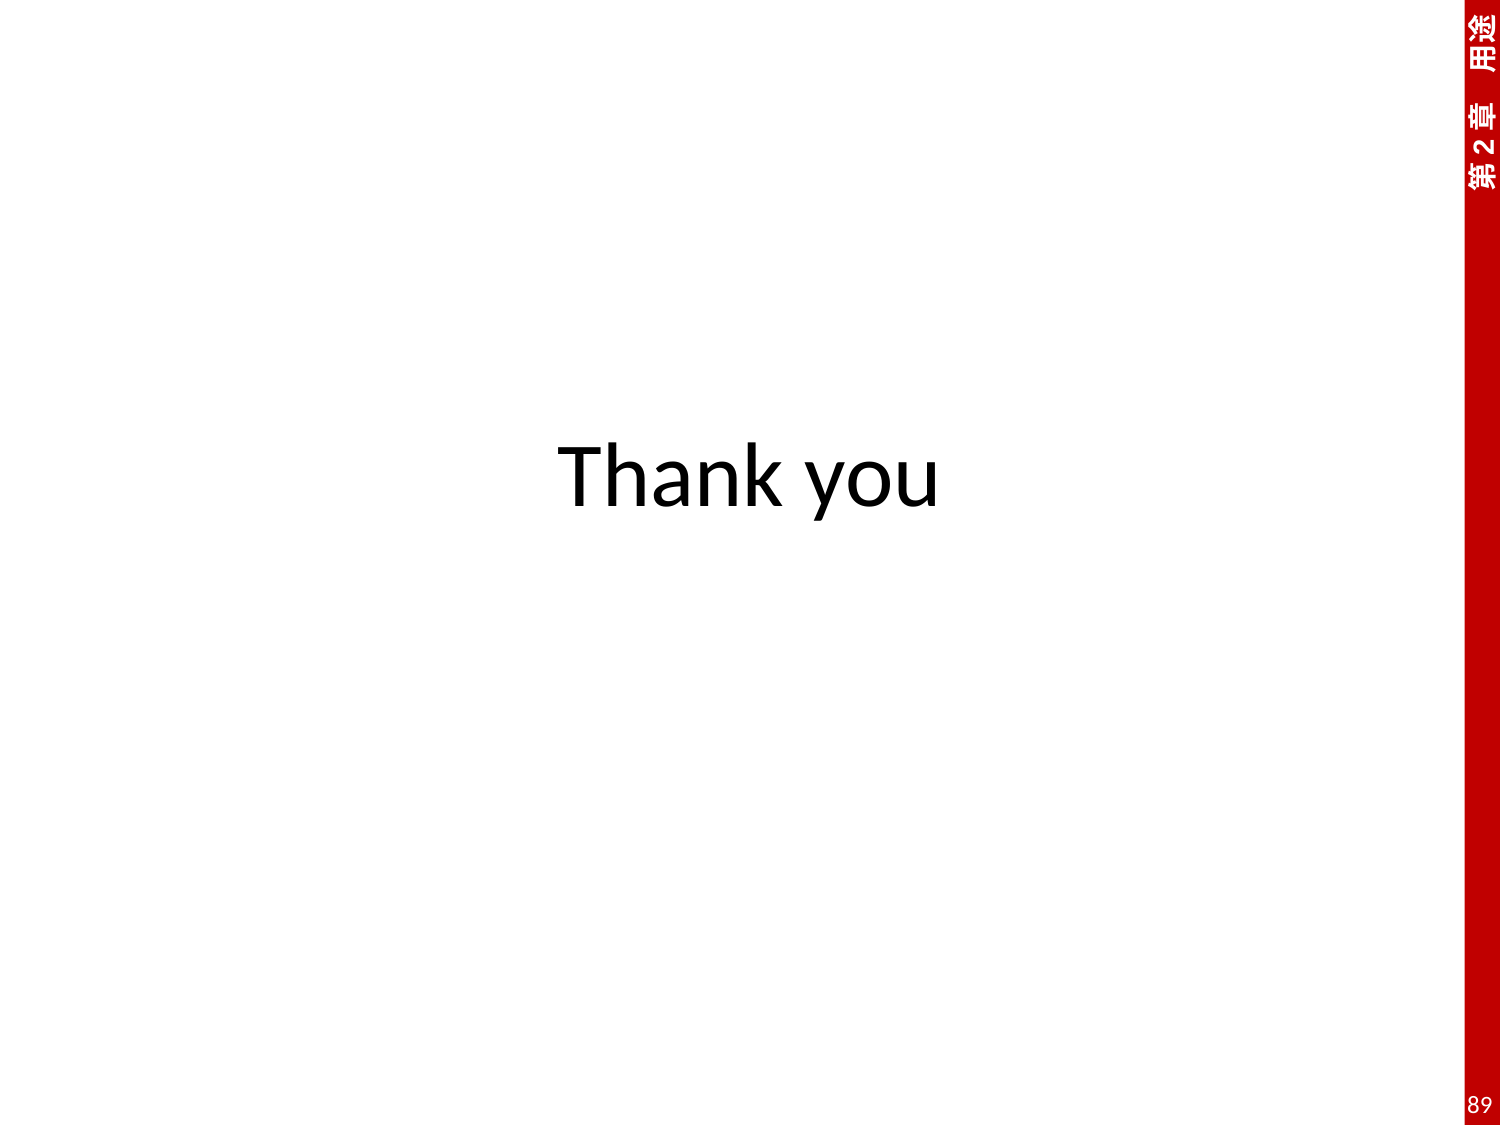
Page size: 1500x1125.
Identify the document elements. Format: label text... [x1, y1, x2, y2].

slide_number 89 [1427, 1058, 1493, 1119]
title Thank you [112, 349, 1388, 591]
